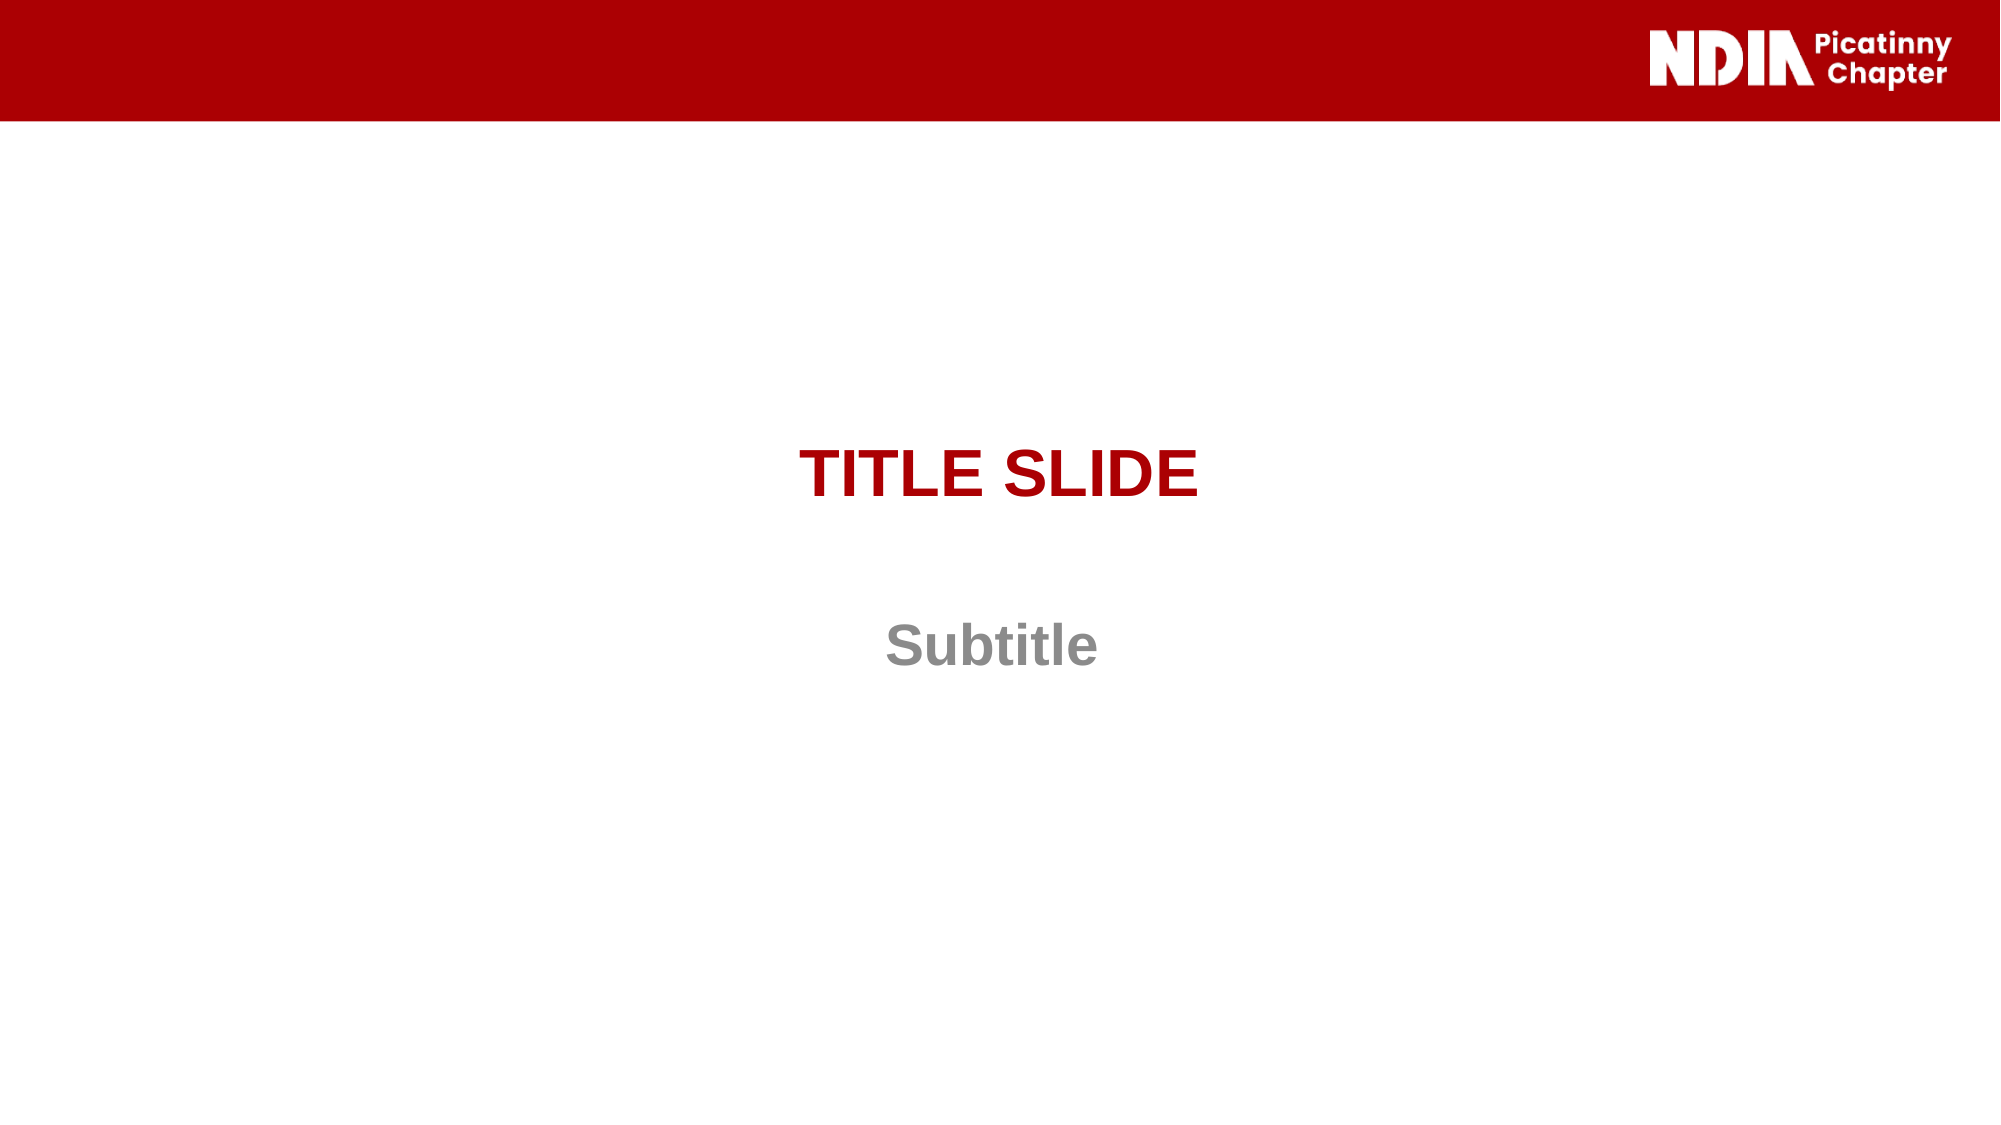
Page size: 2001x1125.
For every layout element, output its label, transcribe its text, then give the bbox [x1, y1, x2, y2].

title TITLE SLIDE [150, 349, 1850, 591]
subtitle Subtitle [300, 600, 1700, 888]
picture [1650, 30, 1952, 91]
